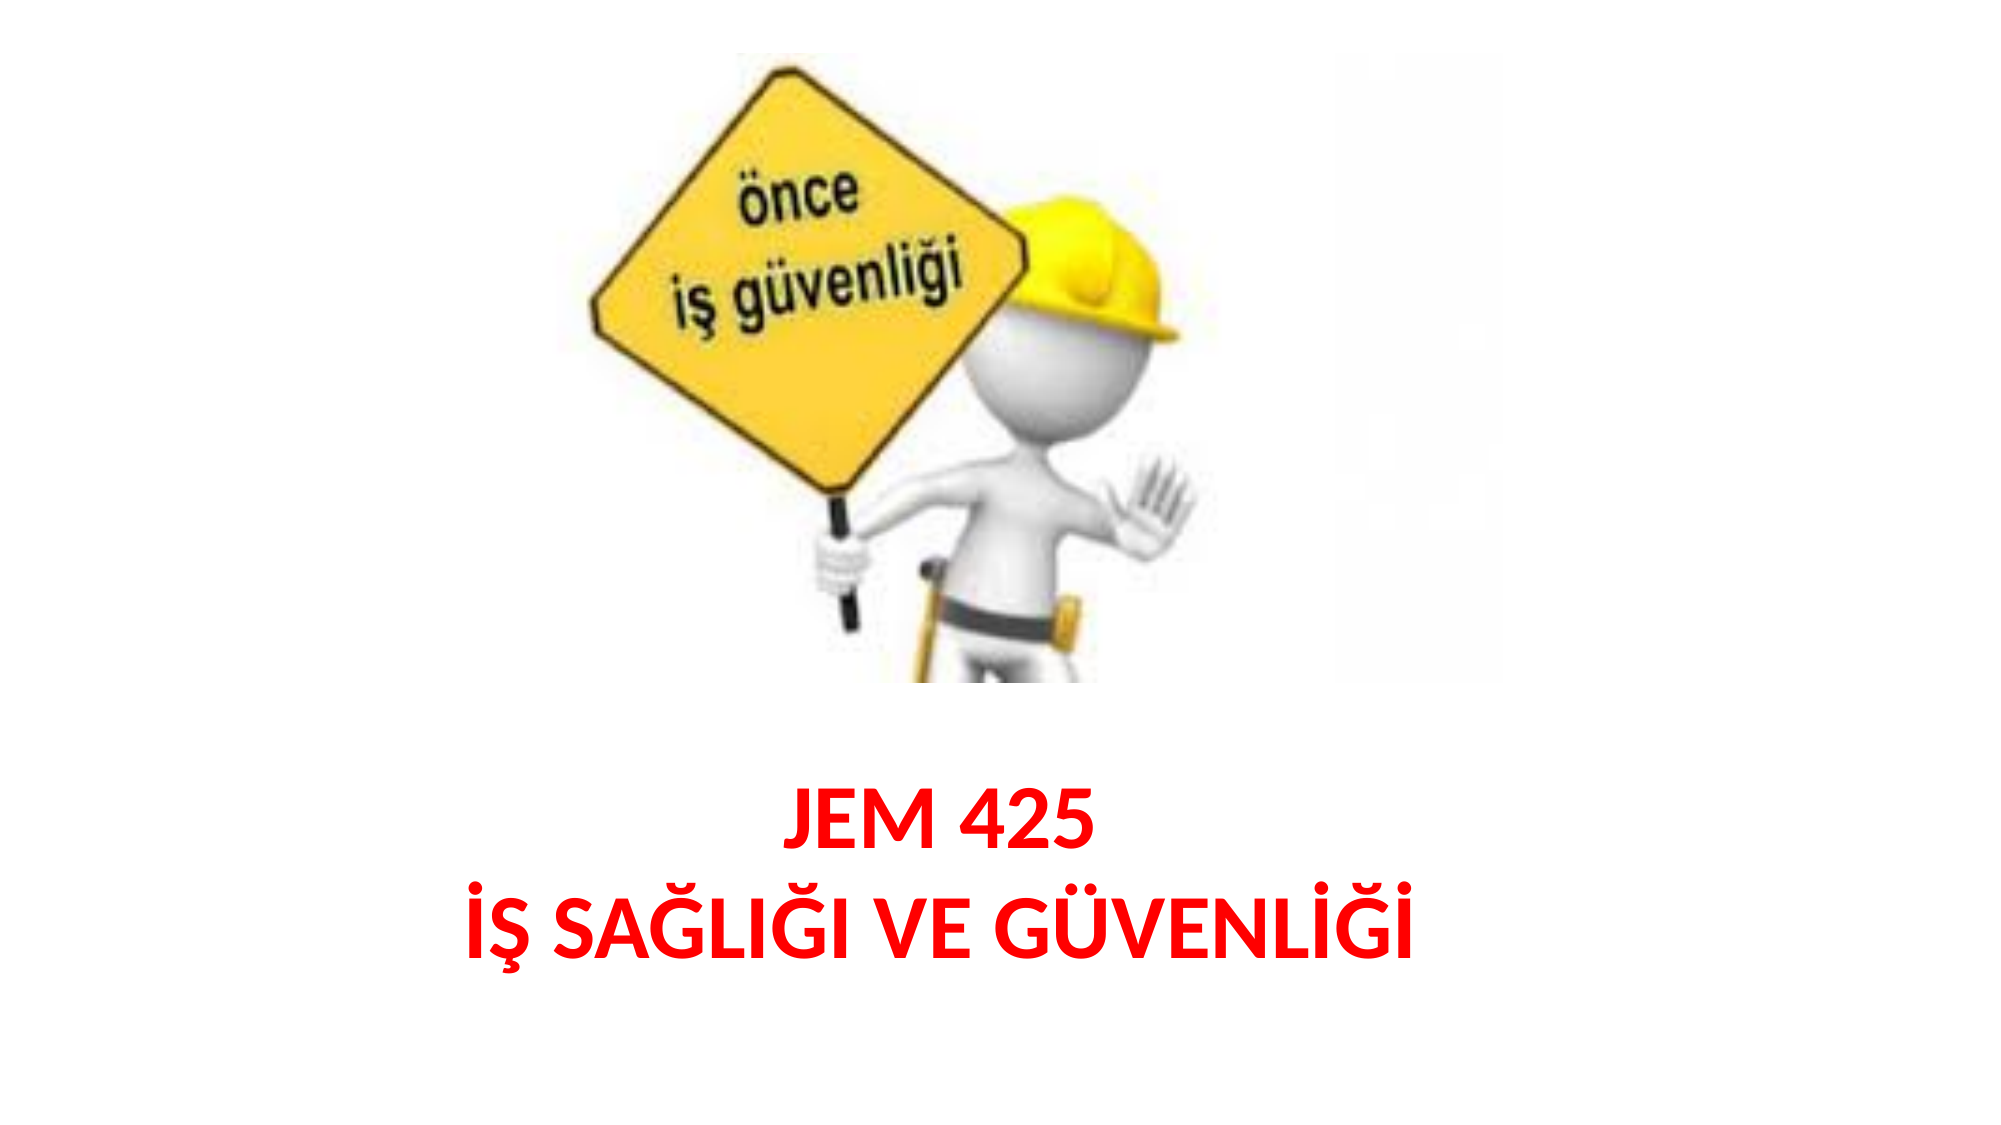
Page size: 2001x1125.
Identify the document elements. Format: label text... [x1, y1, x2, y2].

text_box JEM 425 İŞ SAĞLIĞI VE GÜVENLİĞİ [266, 772, 1616, 961]
picture [379, 53, 1503, 683]
